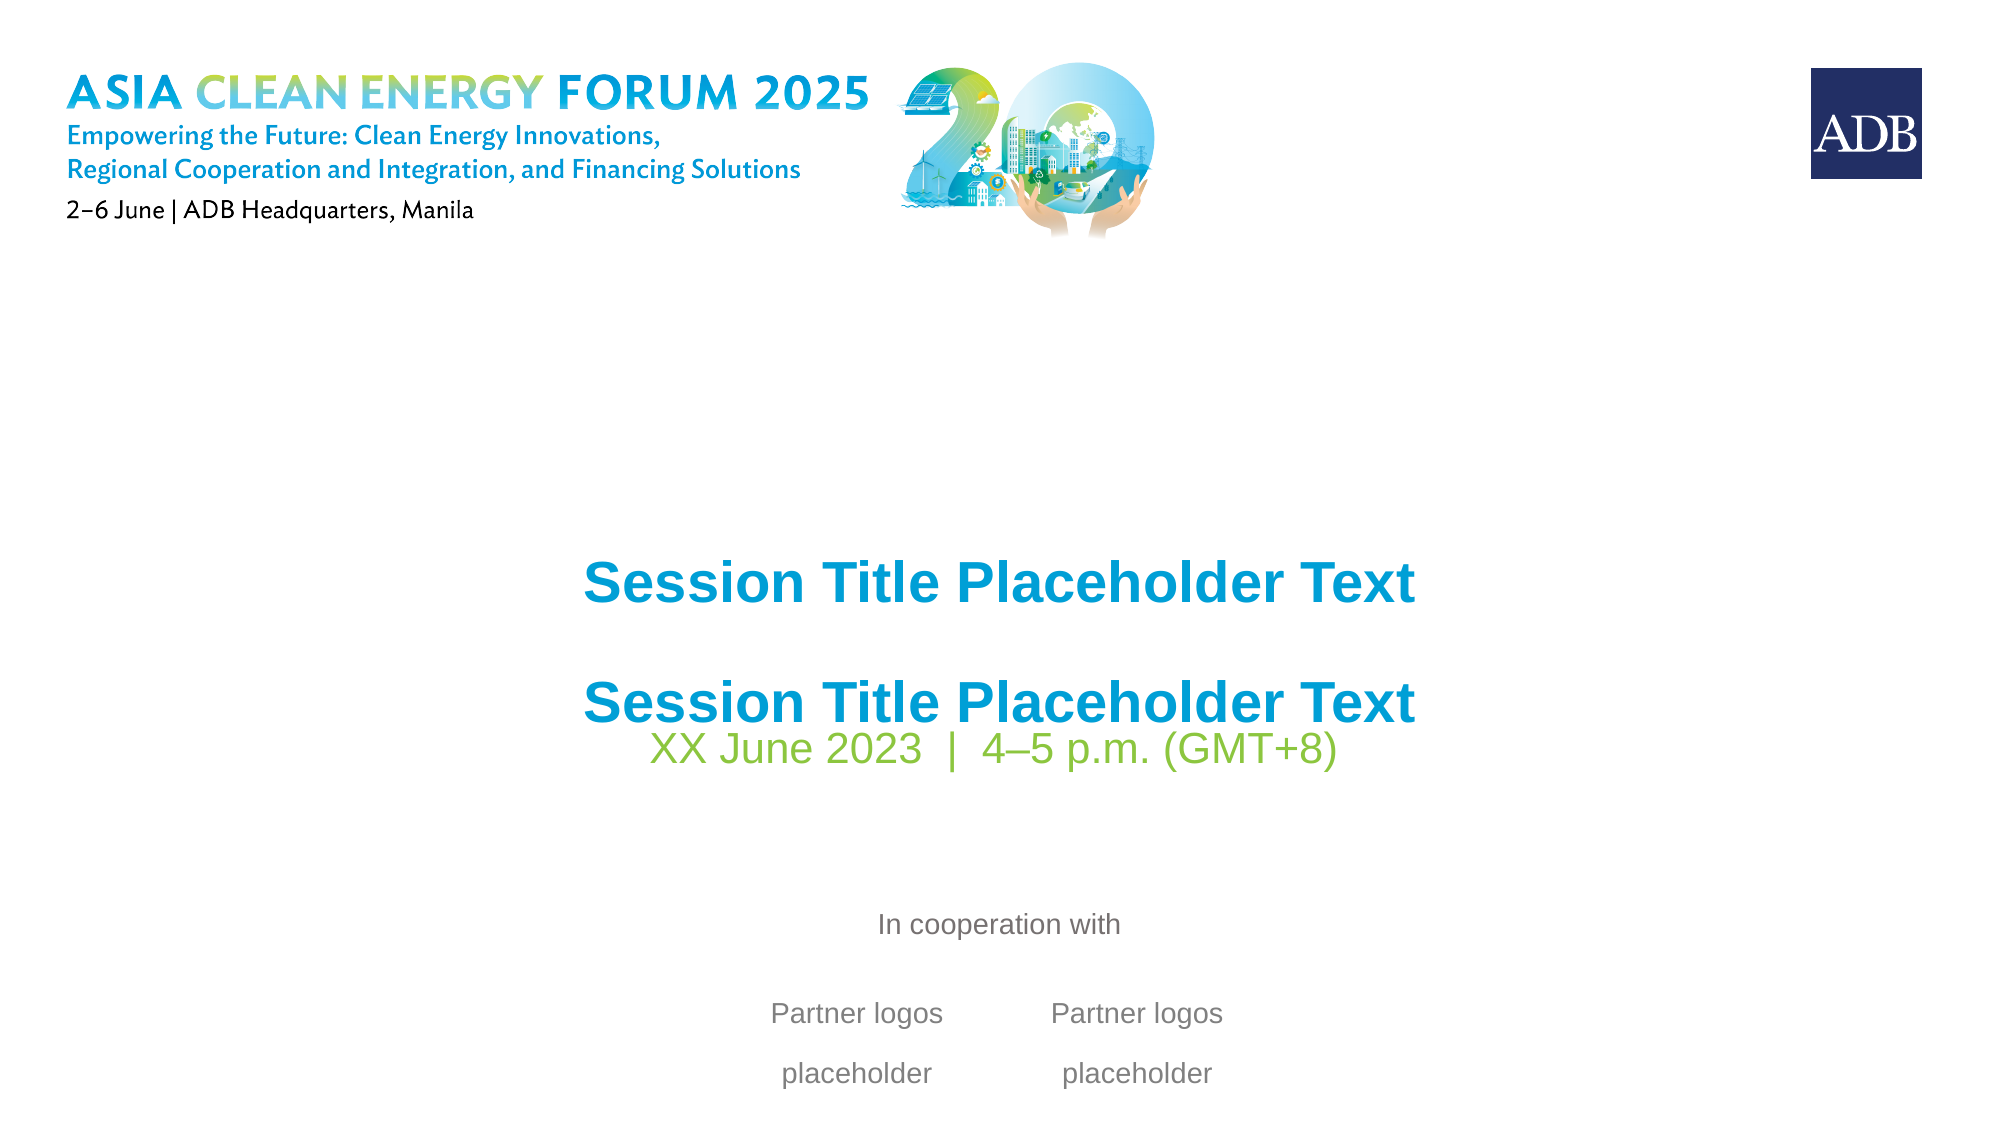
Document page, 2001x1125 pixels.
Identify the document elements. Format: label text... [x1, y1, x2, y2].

text_box Partner logos placeholder [1019, 980, 1256, 1116]
text_box Session Title Placeholder Text Session Title Placeholder Text [484, 524, 1516, 780]
text_box XX June 2023 | 4–5 p.m. (GMT+8) [514, 703, 1486, 809]
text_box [1810, 68, 1922, 180]
text_box Second level text [66, 497, 1098, 612]
text_box Partner logos placeholder [739, 981, 975, 1116]
text_box In cooperation with [836, 891, 1164, 967]
picture [66, 47, 1164, 249]
